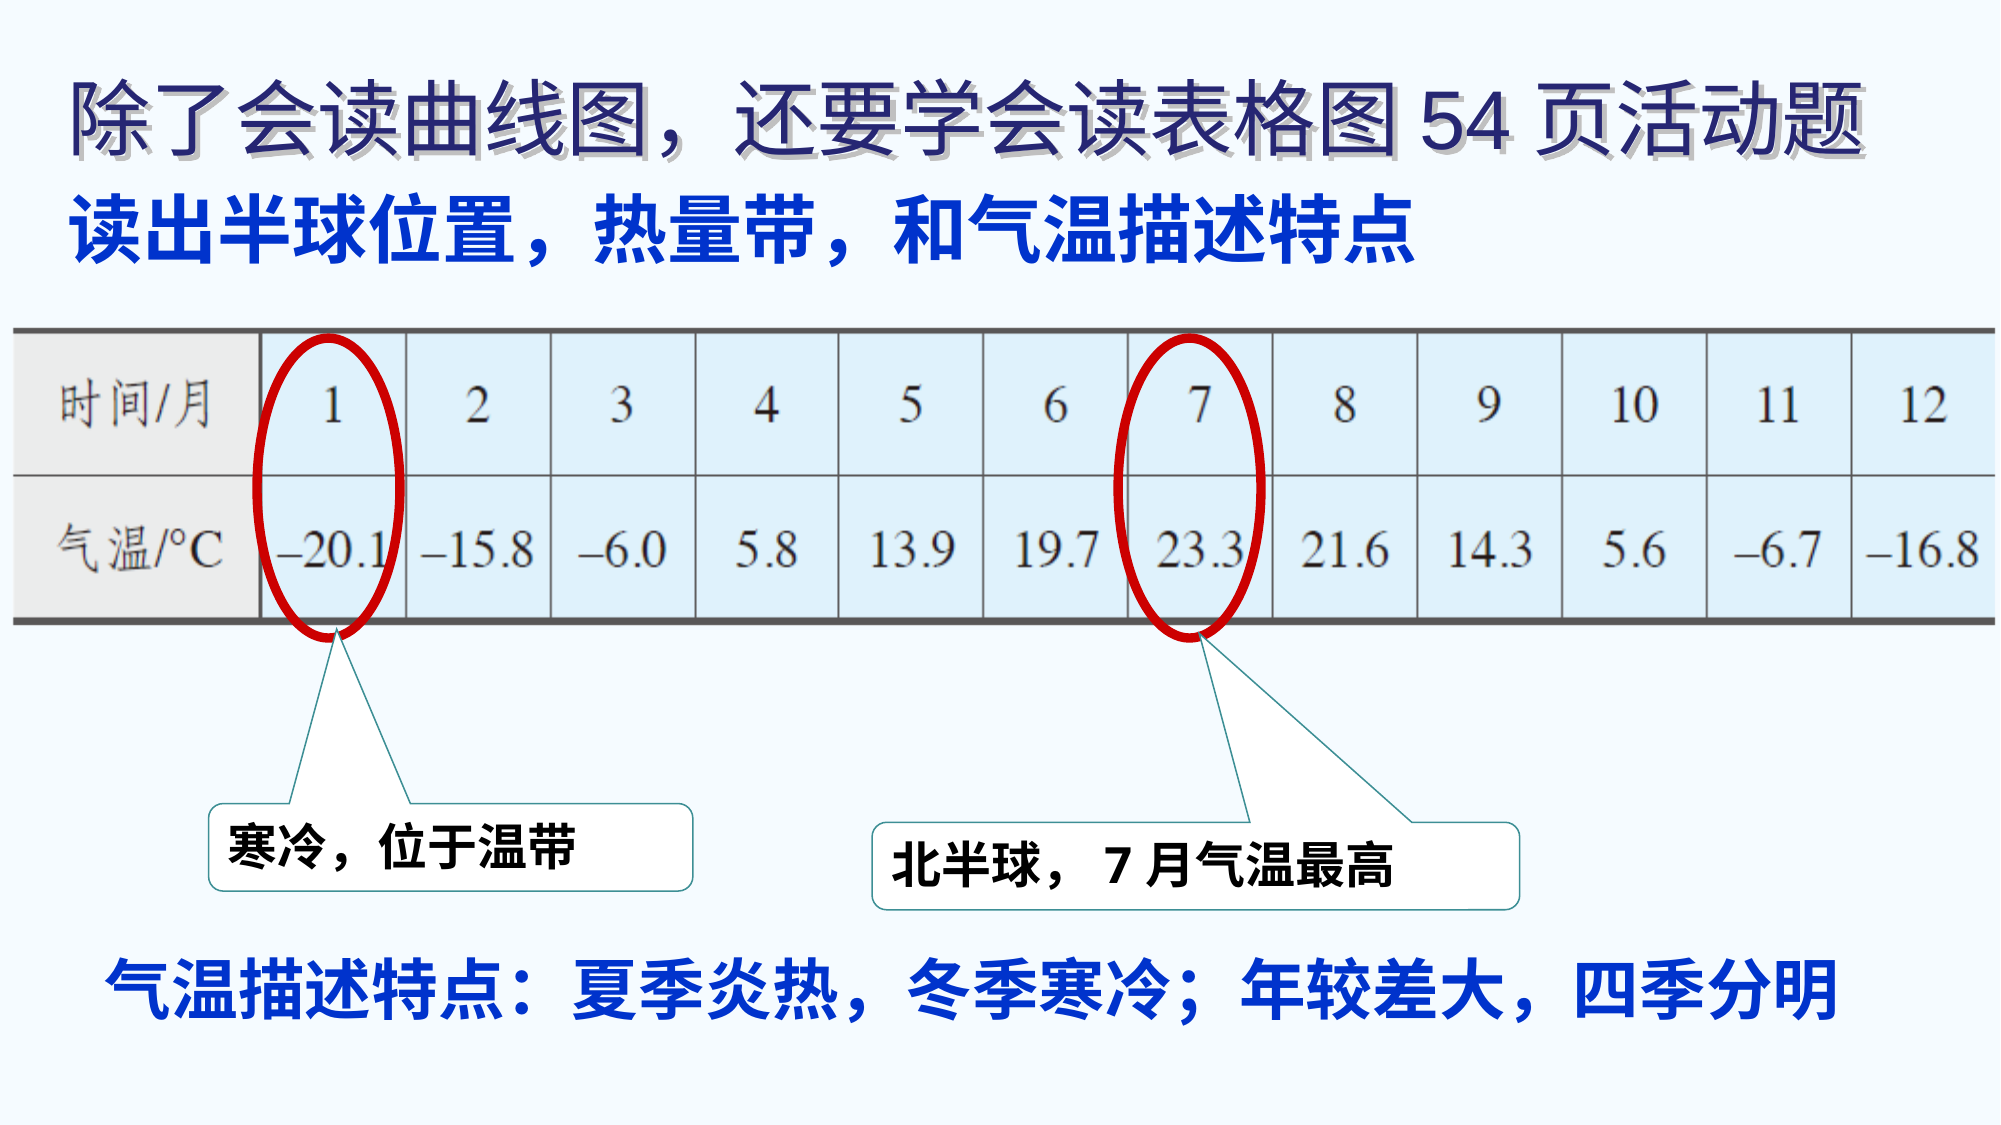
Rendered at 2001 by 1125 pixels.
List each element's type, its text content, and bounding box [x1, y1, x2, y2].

text_box 北半球，7月气温最高 [872, 639, 1520, 910]
picture [0, 314, 2000, 639]
text_box 气温描述特点：夏季炎热，冬季寒冷；年较差大，四季分明 [90, 940, 1856, 1036]
text_box 除了会读曲线图，还要学会读表格图54页活动题 [53, 58, 2000, 174]
text_box 寒冷，位于温带 [208, 639, 693, 892]
text_box 读出半球位置，热量带，和气温描述特点 [53, 174, 1555, 280]
